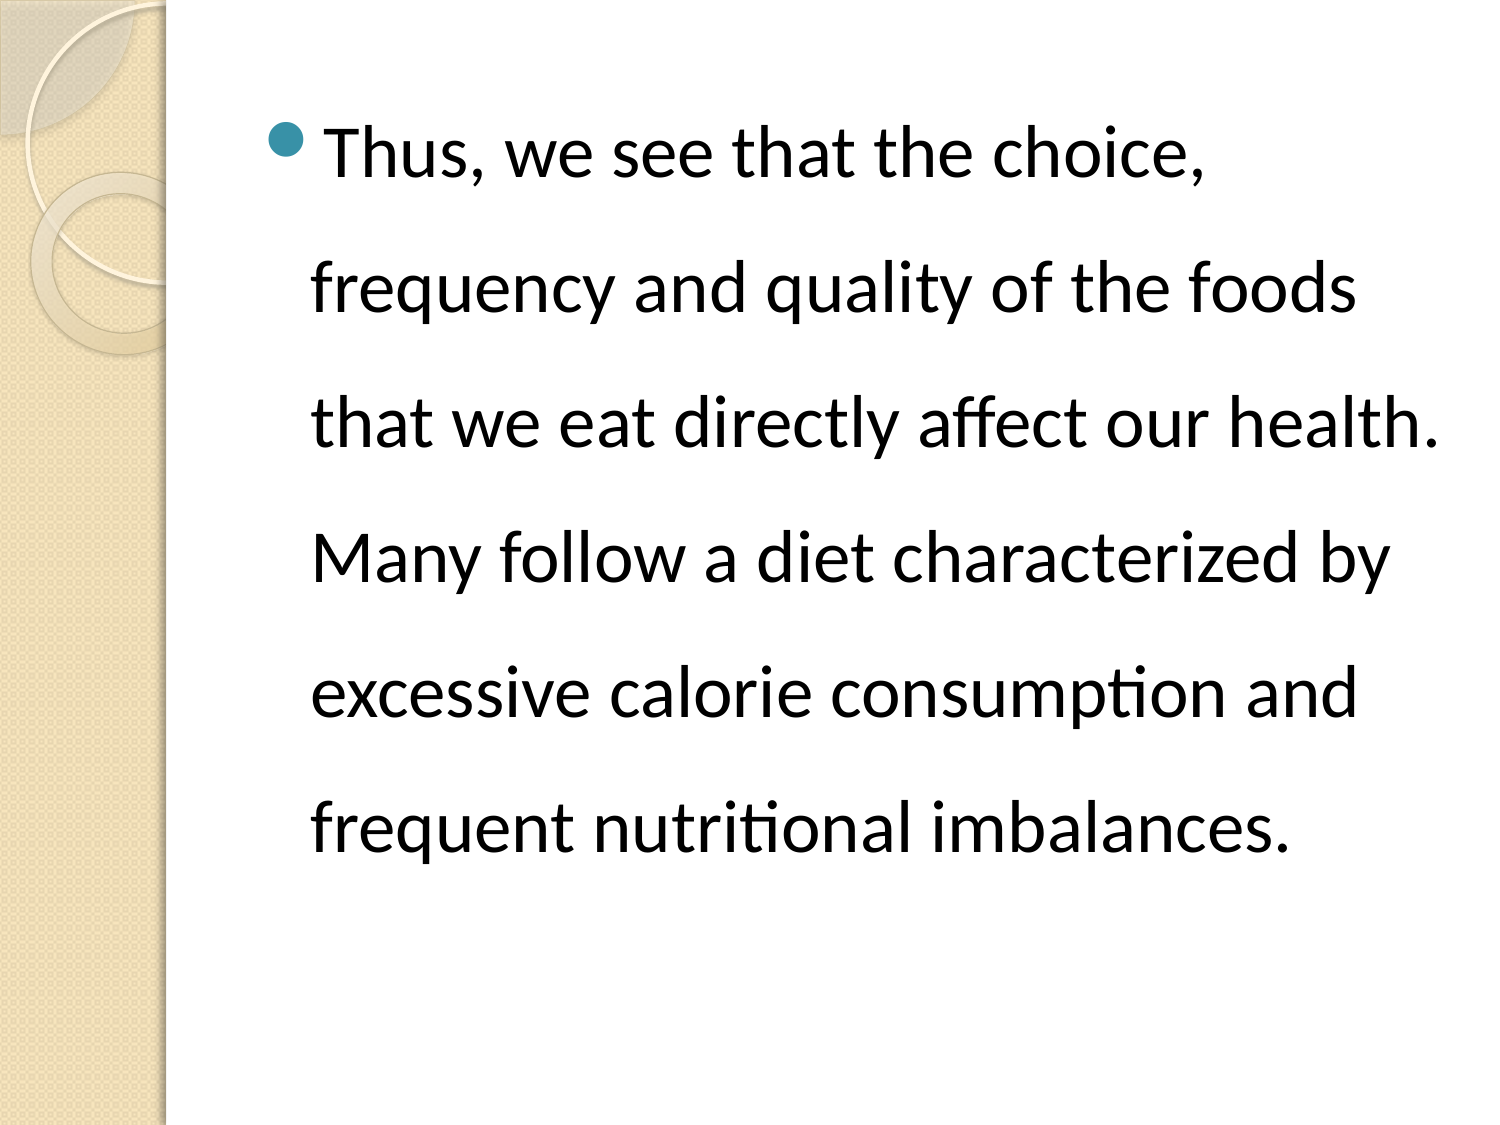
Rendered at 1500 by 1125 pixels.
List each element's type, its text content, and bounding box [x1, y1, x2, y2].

list Thus, we see that the choice, frequency and quality of the foods that we eat directly affect our health. Many follow a diet characterized by excessive calorie consumption and frequent nutritional imbalances. [235, 50, 1466, 1025]
